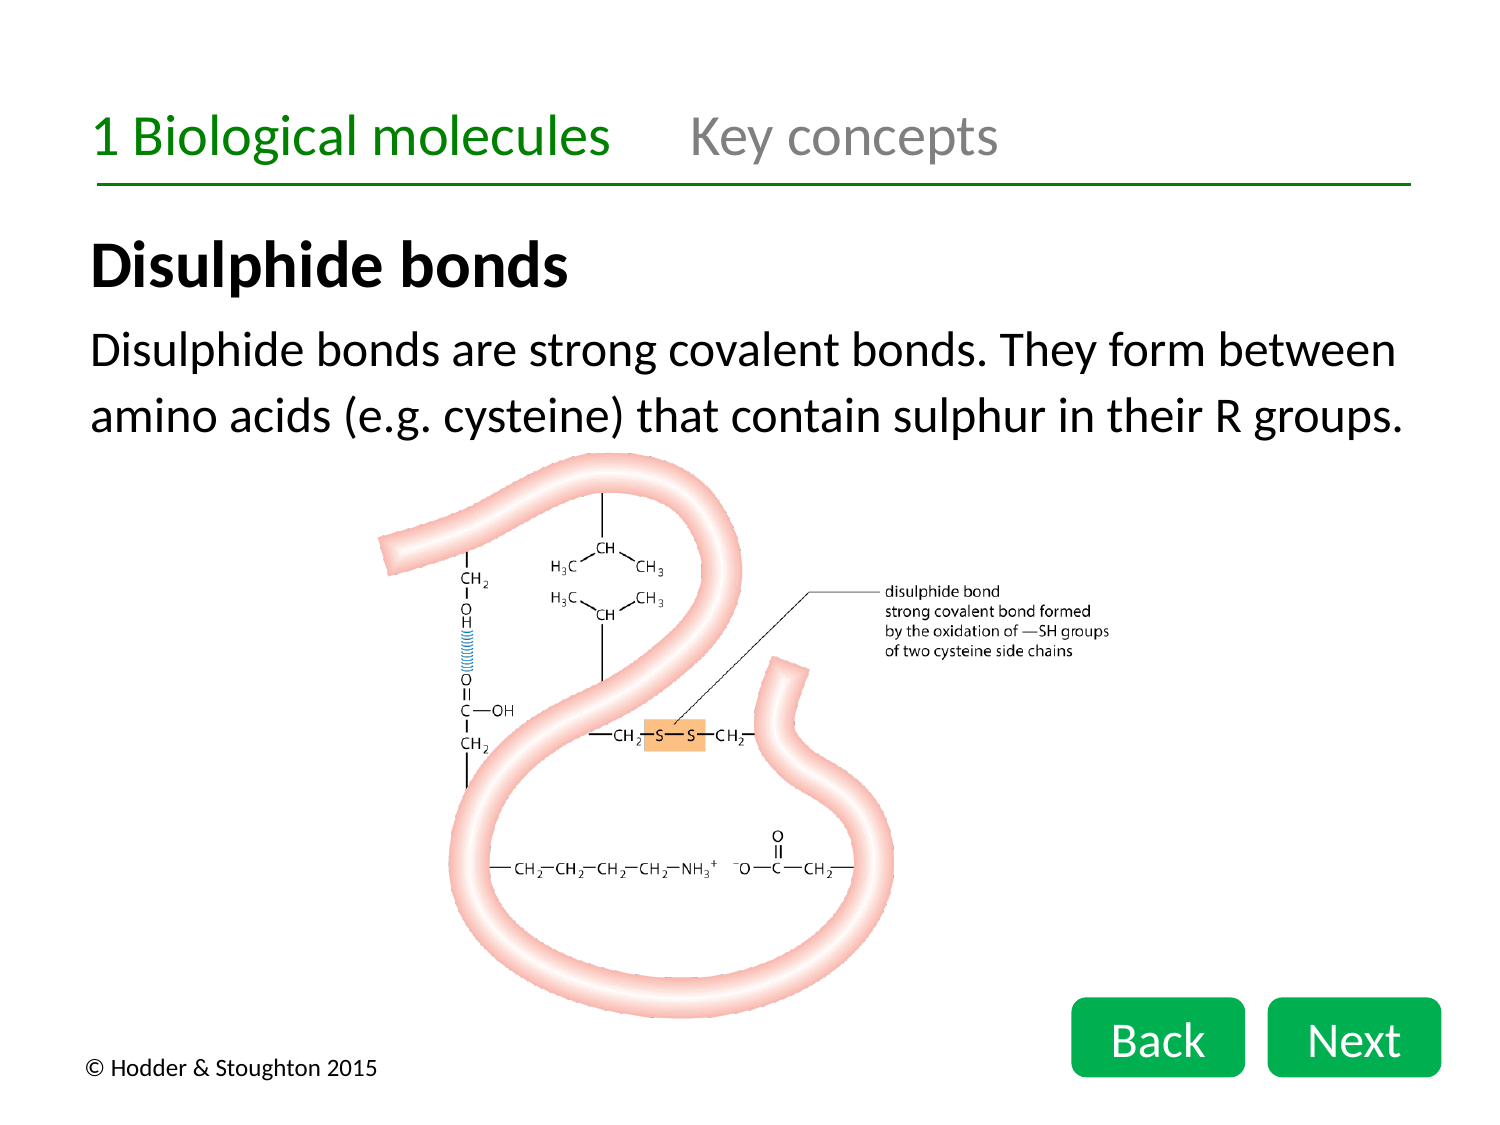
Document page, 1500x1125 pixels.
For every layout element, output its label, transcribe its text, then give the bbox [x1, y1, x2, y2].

text_box 1 Biological molecules Key concepts [74, 97, 1425, 220]
text_box Next [1267, 997, 1442, 1078]
picture [358, 439, 1140, 1036]
text_box Back [1071, 997, 1246, 1078]
list Disulphide bonds Disulphide bonds are strong covalent bonds. They form between amino acids (e.g. cysteine) that contain sulphur in their R groups. [75, 220, 1425, 997]
text_box © Hodder & Stoughton 2015 [84, 1051, 379, 1082]
